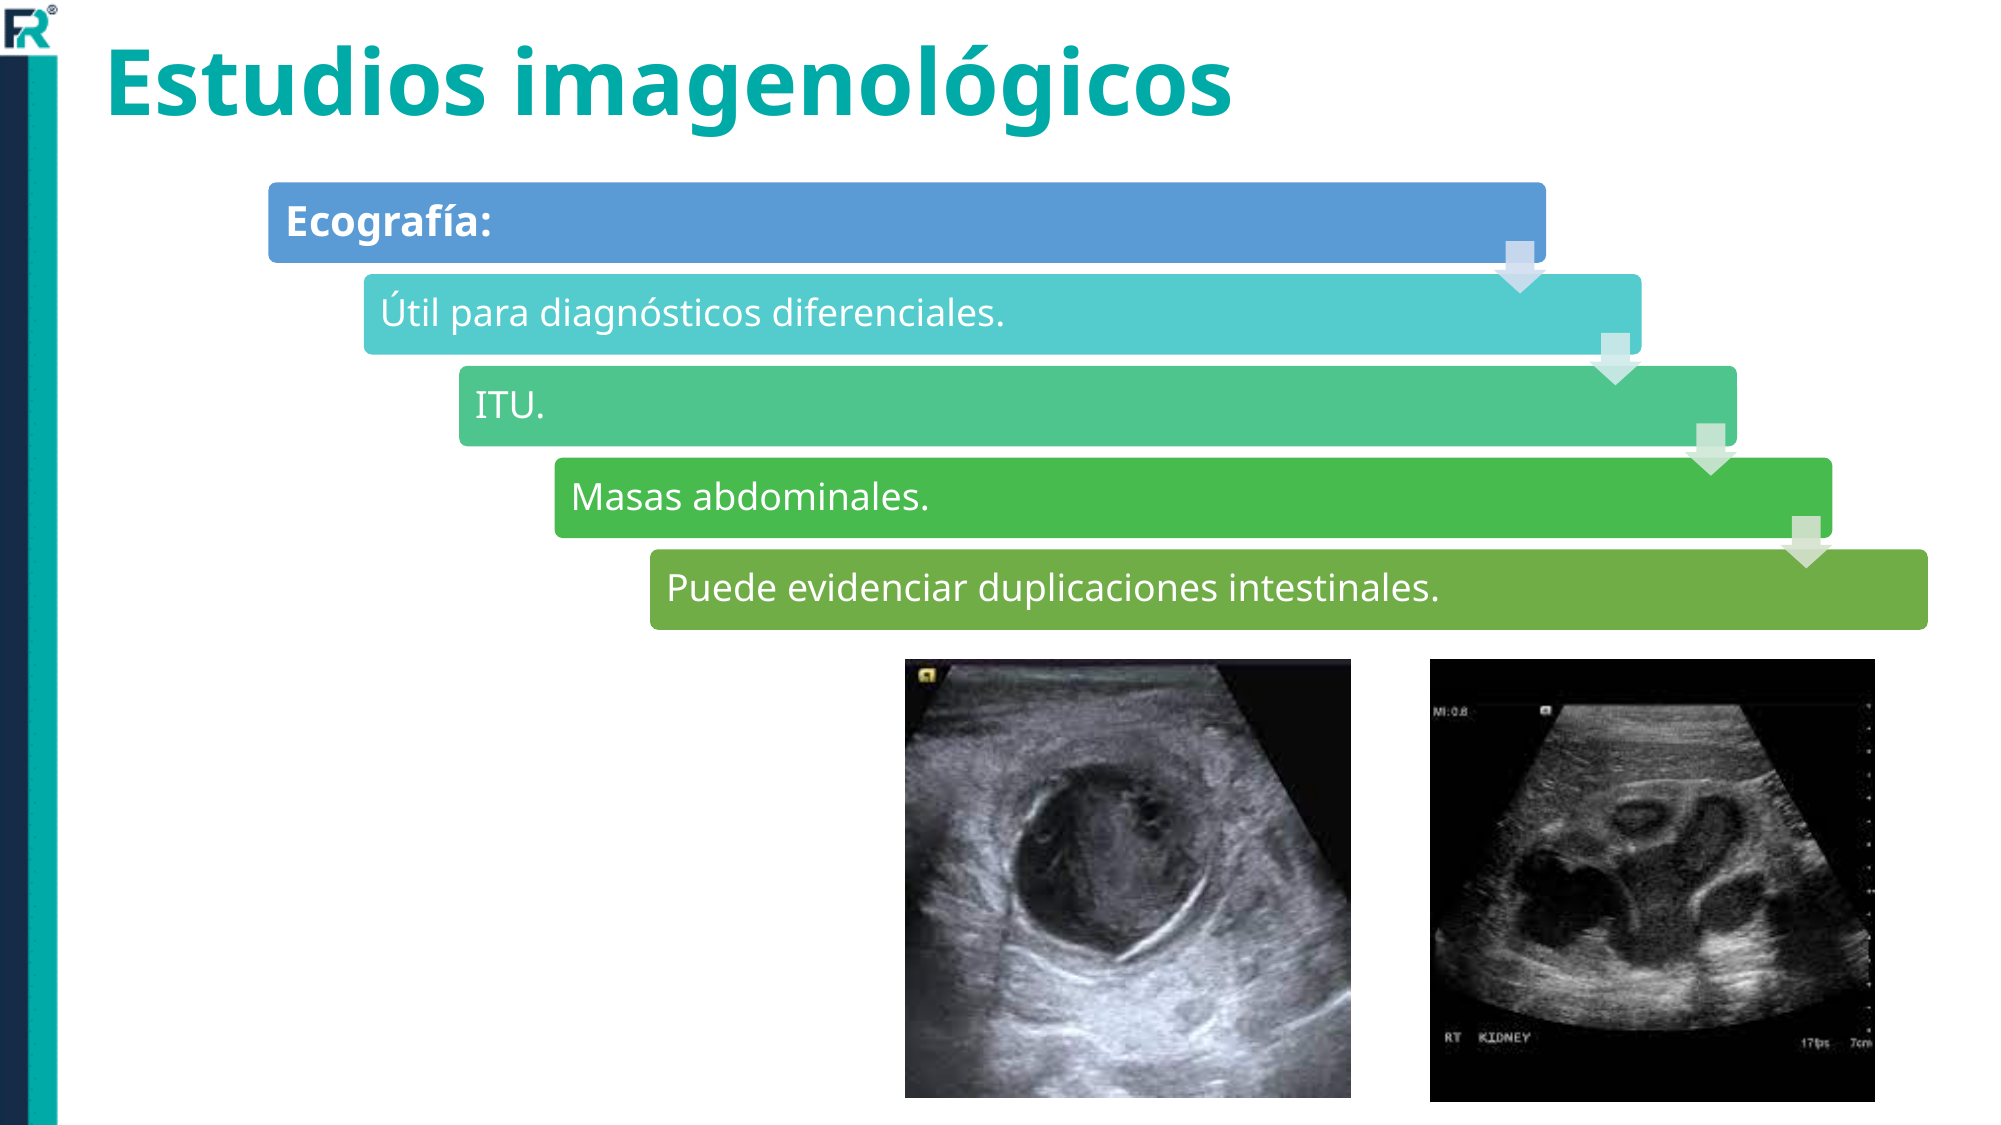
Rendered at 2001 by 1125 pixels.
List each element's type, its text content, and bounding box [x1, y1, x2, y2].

title Estudios imagenológicos [88, 18, 1814, 153]
picture [0, 0, 2001, 1125]
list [268, 182, 1928, 630]
